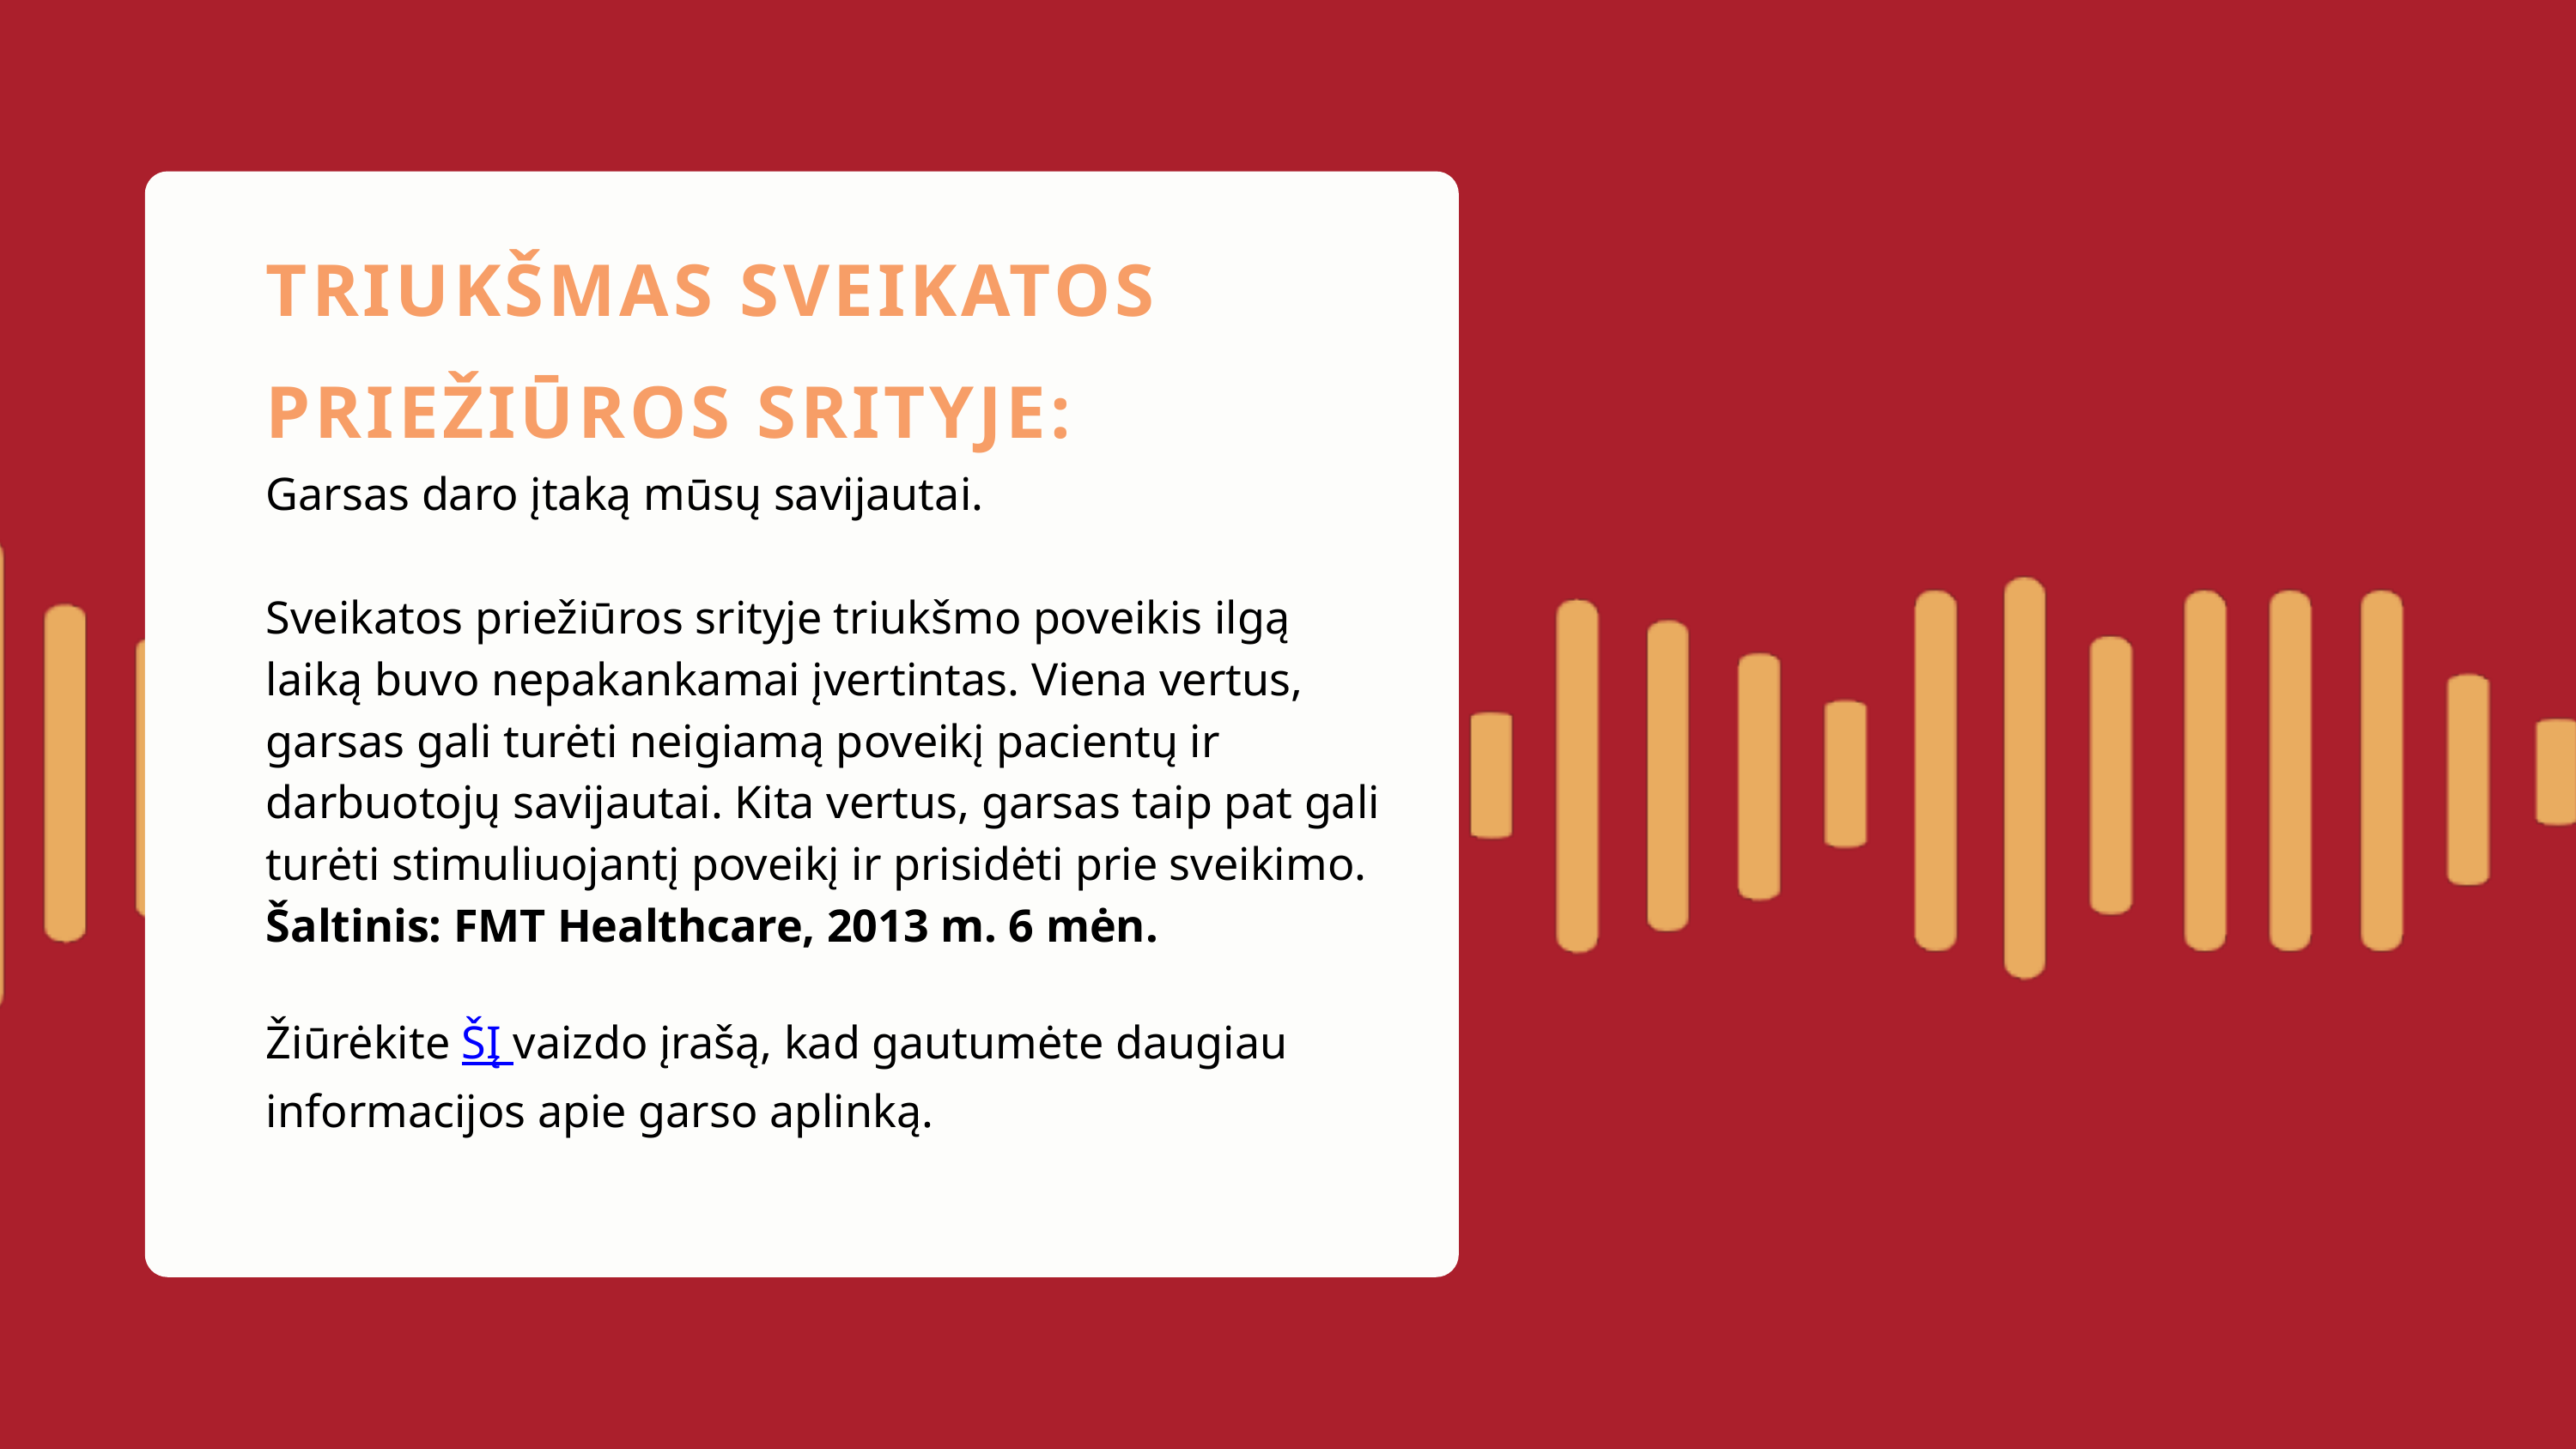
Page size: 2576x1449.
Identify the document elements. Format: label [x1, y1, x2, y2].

text_box [144, 171, 1460, 1277]
text_box [0, 518, 139, 1032]
text_box [1462, 518, 2576, 1032]
